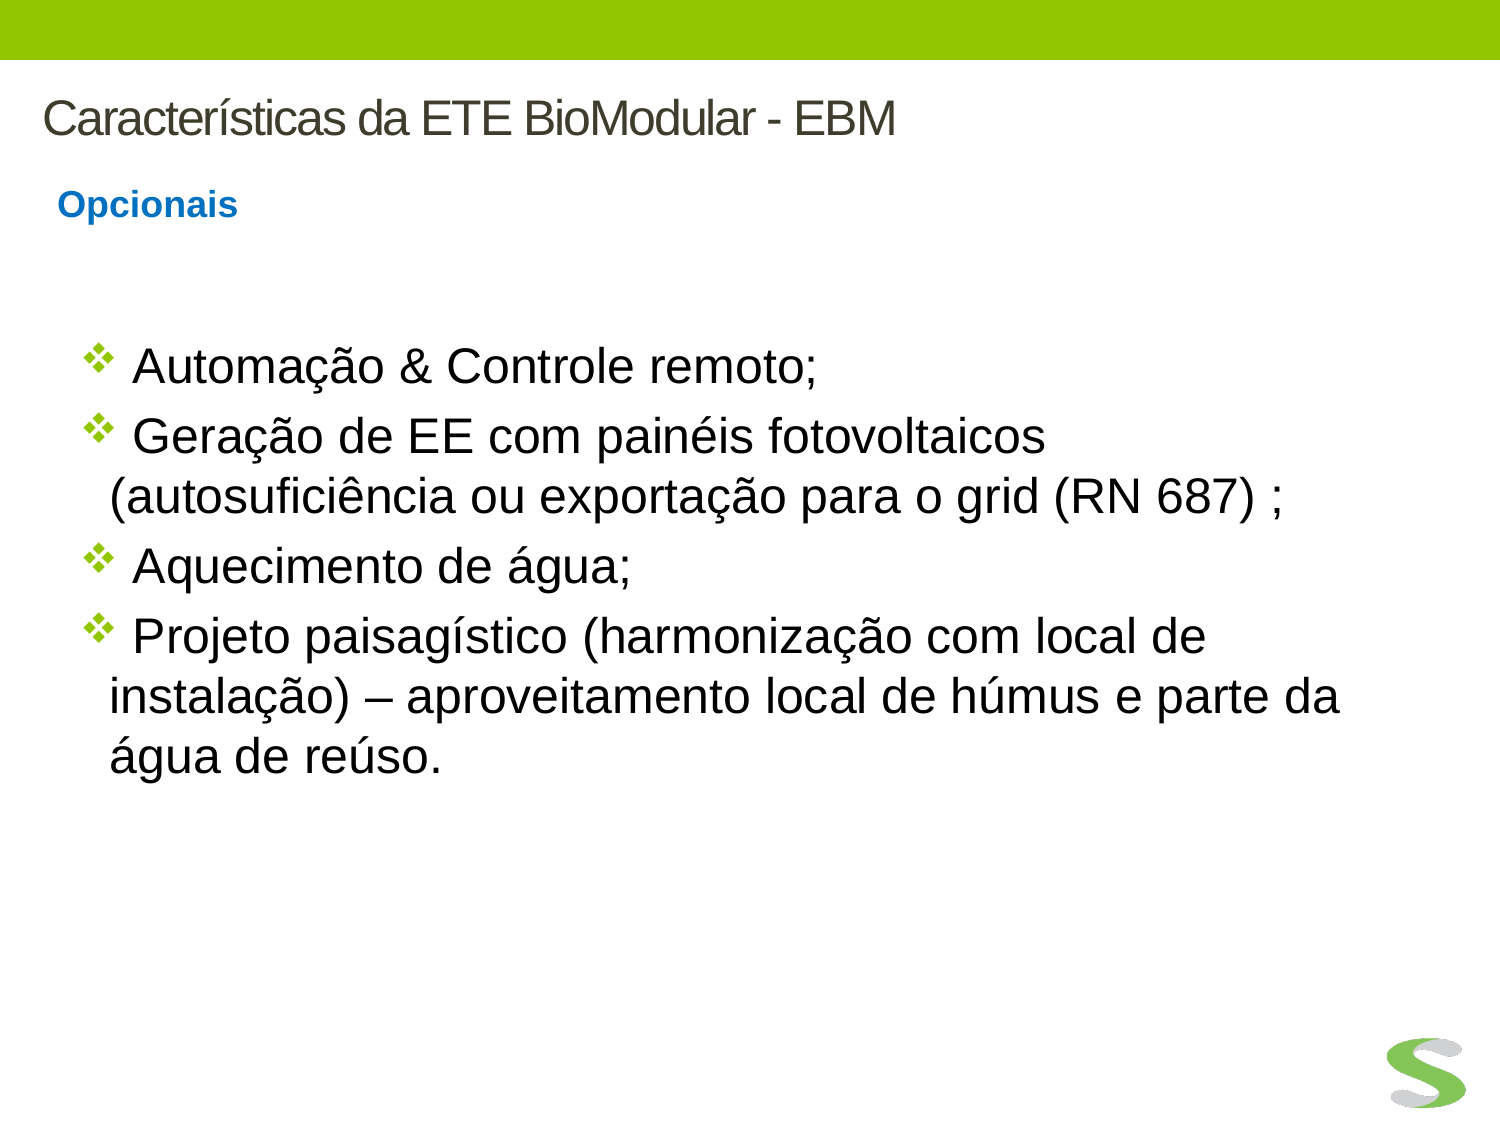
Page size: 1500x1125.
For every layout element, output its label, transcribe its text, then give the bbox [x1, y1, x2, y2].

text_box Opcionais [42, 172, 254, 233]
title Características da ETE BioModular - EBM [27, 33, 1457, 197]
picture [1363, 1027, 1488, 1118]
text_box Automação & Controle remoto; Geração de EE com painéis fotovoltaicos (autosuficiência ou exportação para o grid (RN 687) ; Aquecimento de água; Projeto paisagístico (harmonização com local de instalação) – aproveitamento local de húmus e parte da água de reúso. [64, 326, 1415, 1035]
